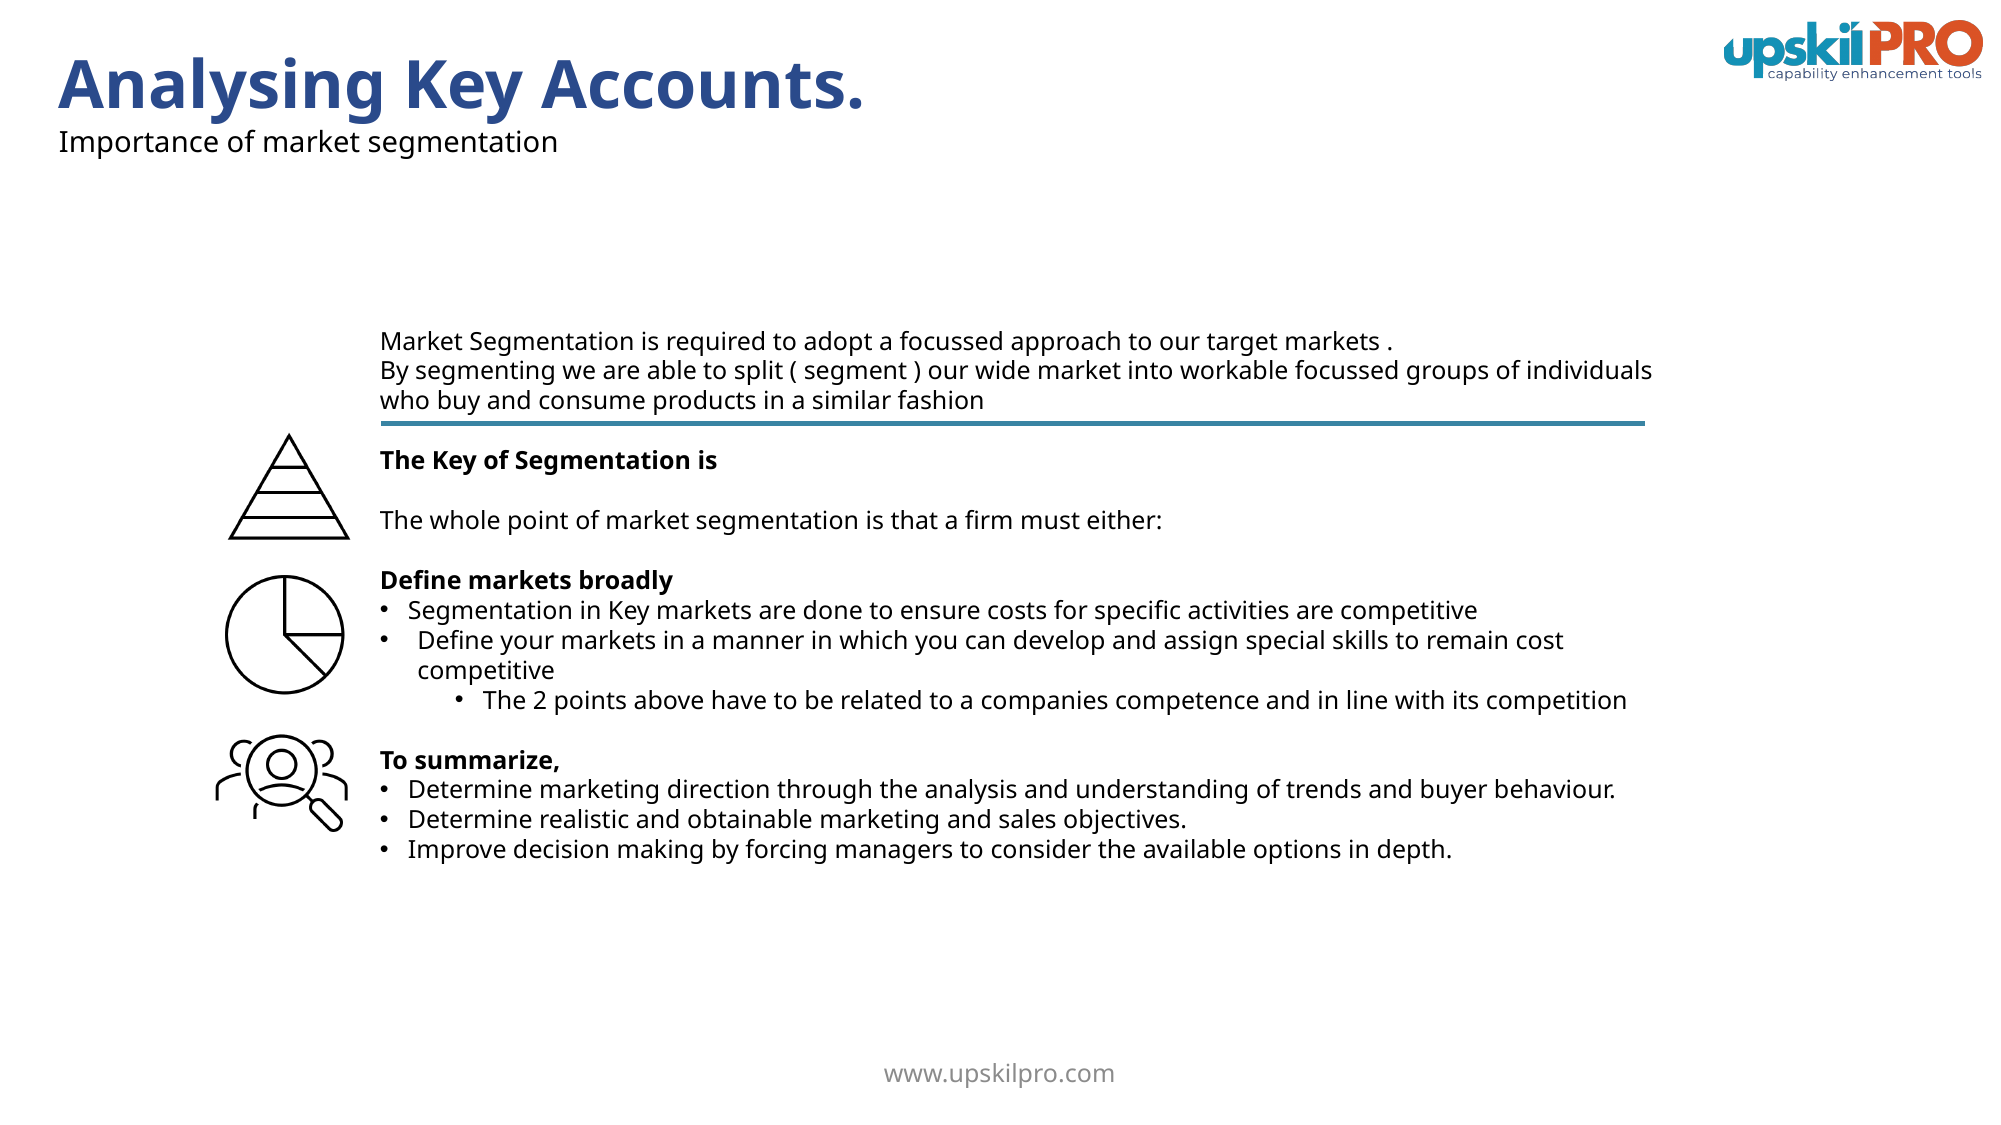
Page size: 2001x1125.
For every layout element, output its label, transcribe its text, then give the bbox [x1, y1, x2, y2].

picture [1724, 20, 1983, 81]
text_box Market Segmentation is required to adopt a focussed approach to our target markets . By segmenting we are able to split ( segment ) our wide market into workable focussed groups of individuals who buy and consume products in a similar fashion The Key of Segmentation is The whole point of market segmentation is that a firm must either: Define markets broadly Segmentation in Key markets are done to ensure costs for specific activities are competitive Define your markets in a manner in which you can develop and assign special skills to remain cost competitive The 2 points above have to be related to a companies competence and in line with its competition To summarize, Determine marketing direction through the analysis and understanding of trends and buyer behaviour. Determine realistic and obtainable marketing and sales objectives. Improve decision making by forcing managers to consider the available options in depth. [365, 317, 1687, 872]
footer www.upskilpro.com [662, 1042, 1338, 1103]
picture [206, 412, 366, 857]
text_box Analysing Key Accounts. Importance of market segmentation [44, 34, 1097, 167]
